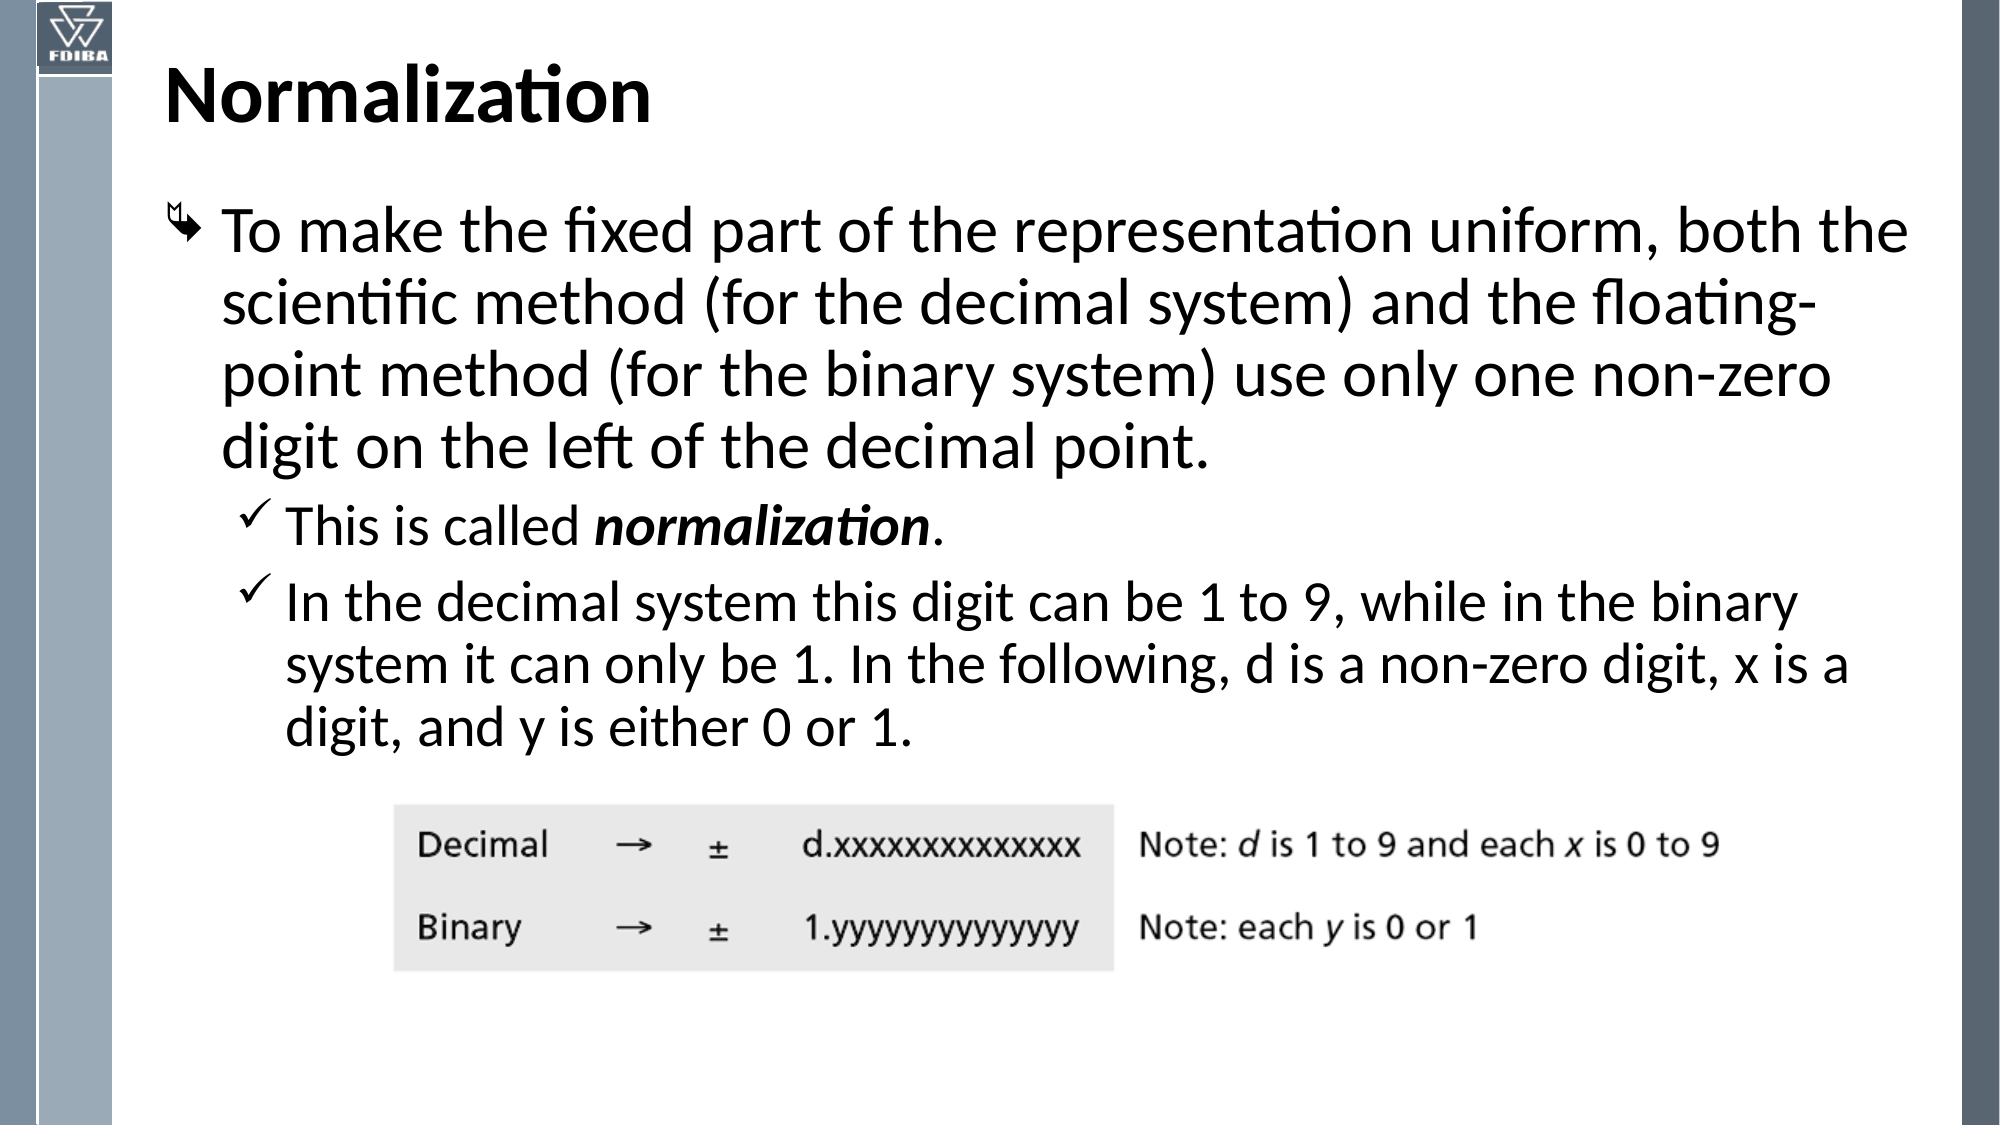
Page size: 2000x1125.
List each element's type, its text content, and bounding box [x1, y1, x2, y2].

list To make the fixed part of the representation uniform, both the scientific method (for the decimal system) and the floating-point method (for the binary system) use only one non-zero digit on the left of the decimal point. This is called normalization. In the decimal system this digit can be 1 to 9, while in the binary system it can only be 1. In the following, d is a non-zero digit, x is a digit, and y is either 0 or 1. [149, 187, 1938, 1075]
title Normalization [149, 29, 1938, 149]
picture [37, 3, 112, 66]
picture [390, 799, 1730, 977]
